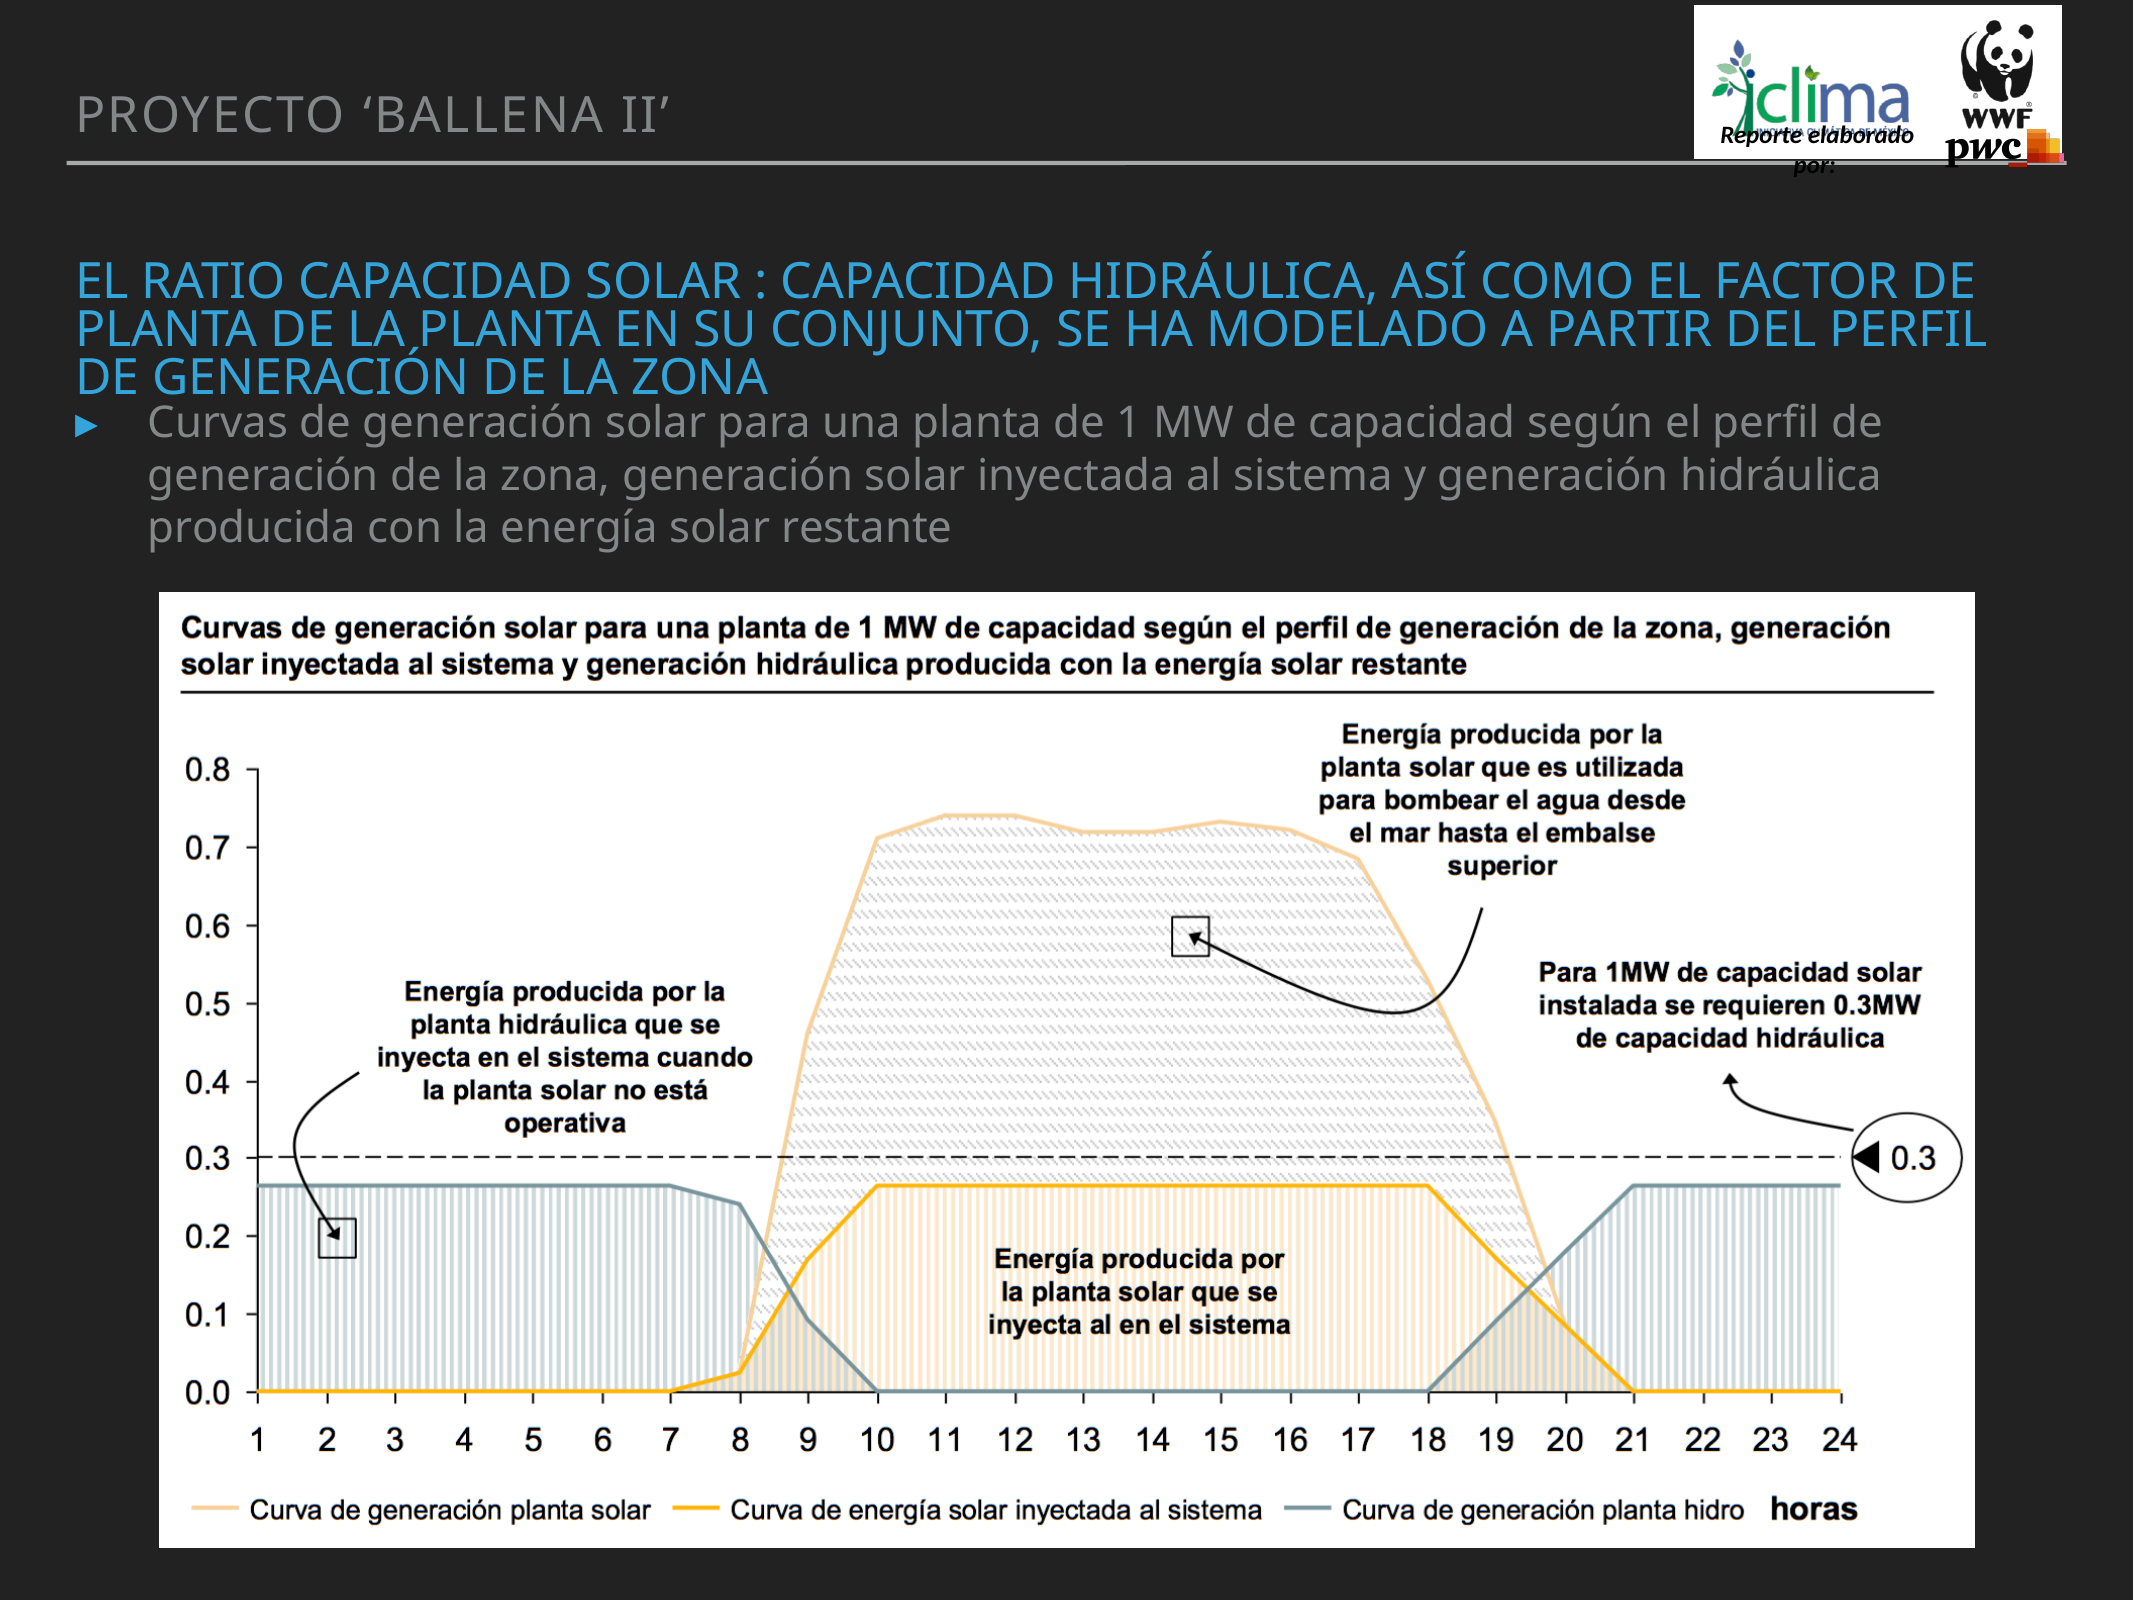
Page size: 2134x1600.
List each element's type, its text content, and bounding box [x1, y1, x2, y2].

title El ratio capacidad solar : capacidad hidráulica, así como el factor de planta de la planta en su conjunto, se ha modelado a partir del perfil de generación de la zona [66, 251, 2068, 372]
list Curvas de generación solar para una planta de 1 MW de capacidad según el perfil de generación de la zona, generación solar inyectada al sistema y generación hidráulica producida con la energía solar restante [66, 385, 2068, 1389]
list Proyecto ‘Ballena II’ [66, 74, 1690, 151]
picture [158, 592, 1975, 1549]
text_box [1690, 5, 2064, 174]
